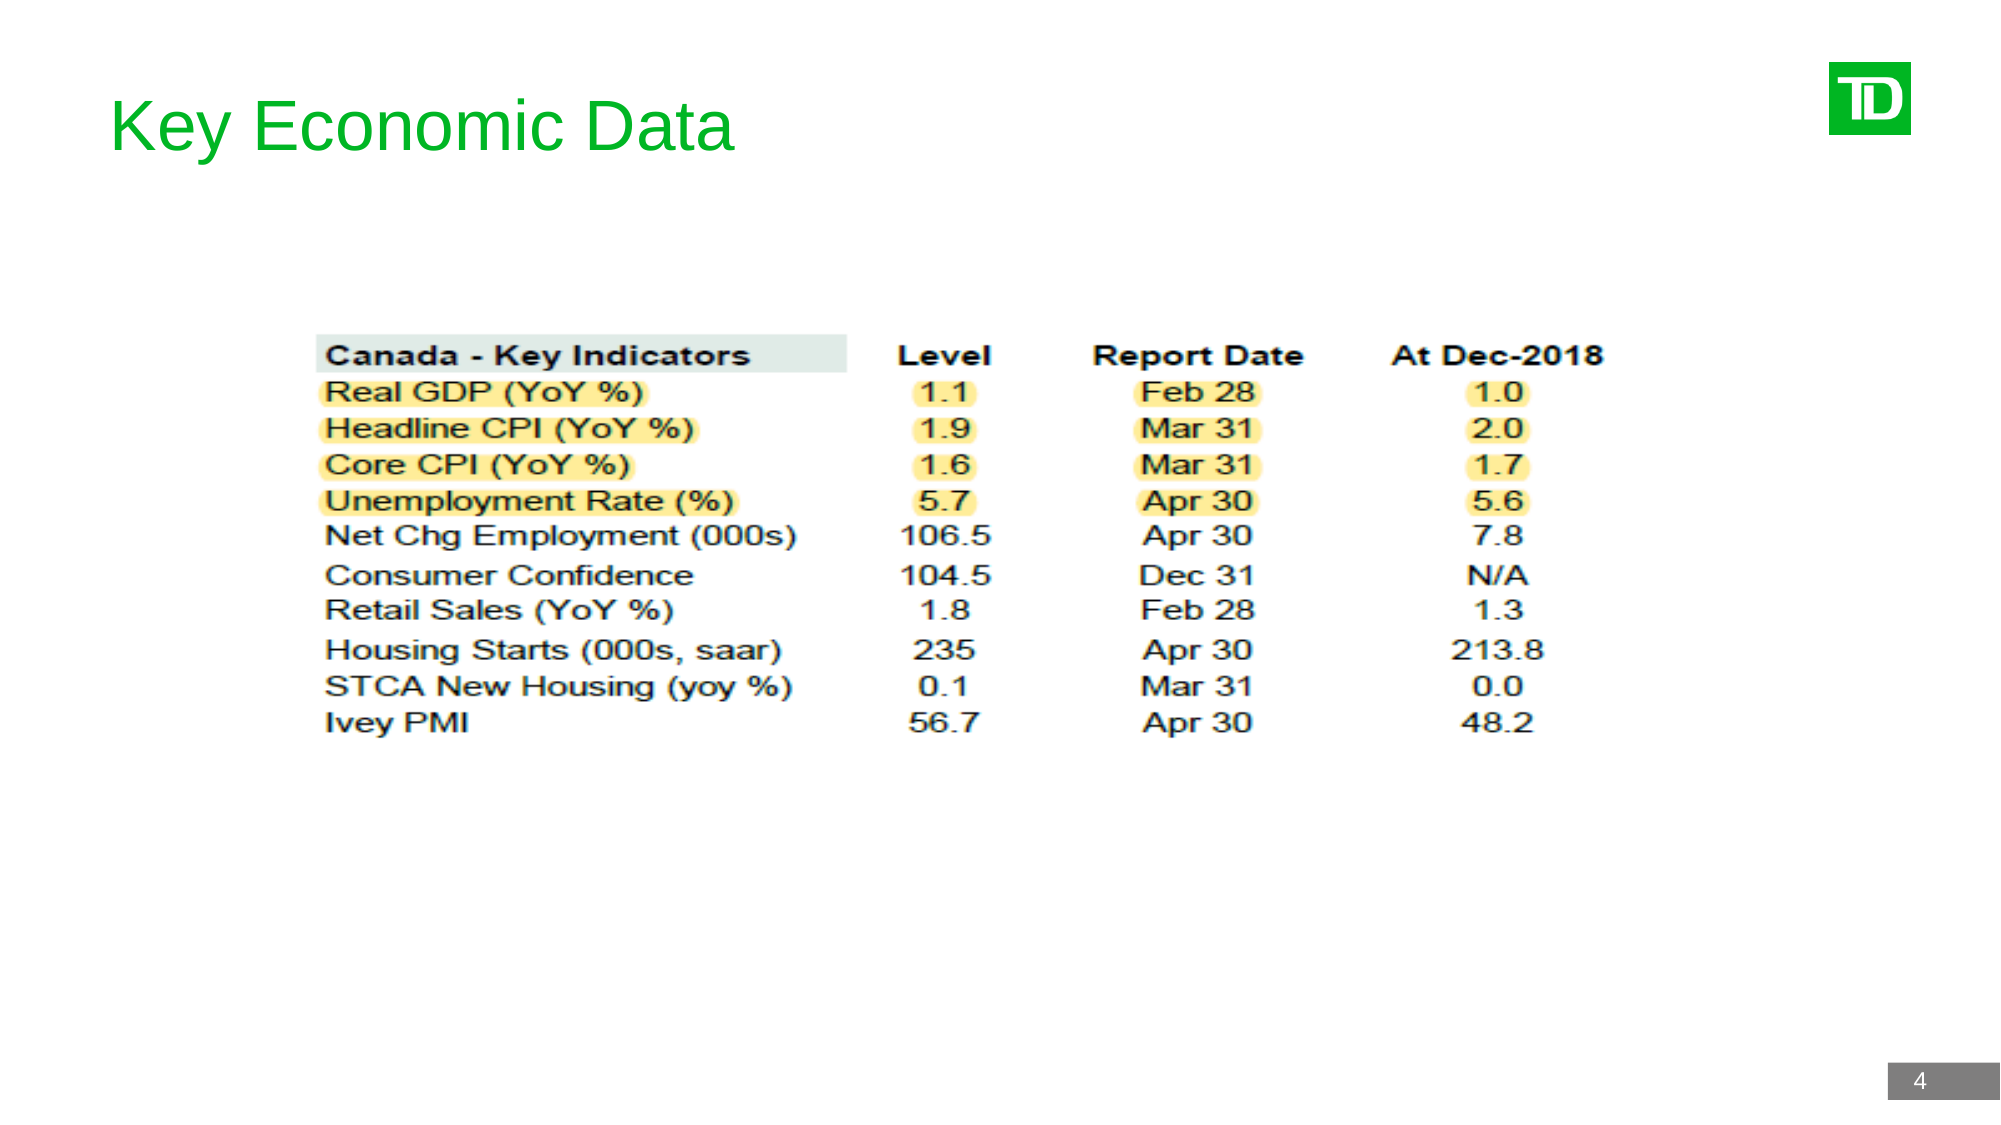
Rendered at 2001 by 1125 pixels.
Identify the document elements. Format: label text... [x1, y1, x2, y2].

picture [301, 322, 1621, 750]
title Key Economic Data [90, 62, 1741, 196]
slide_number 4 [1894, 1062, 1976, 1097]
picture [1829, 62, 1911, 135]
